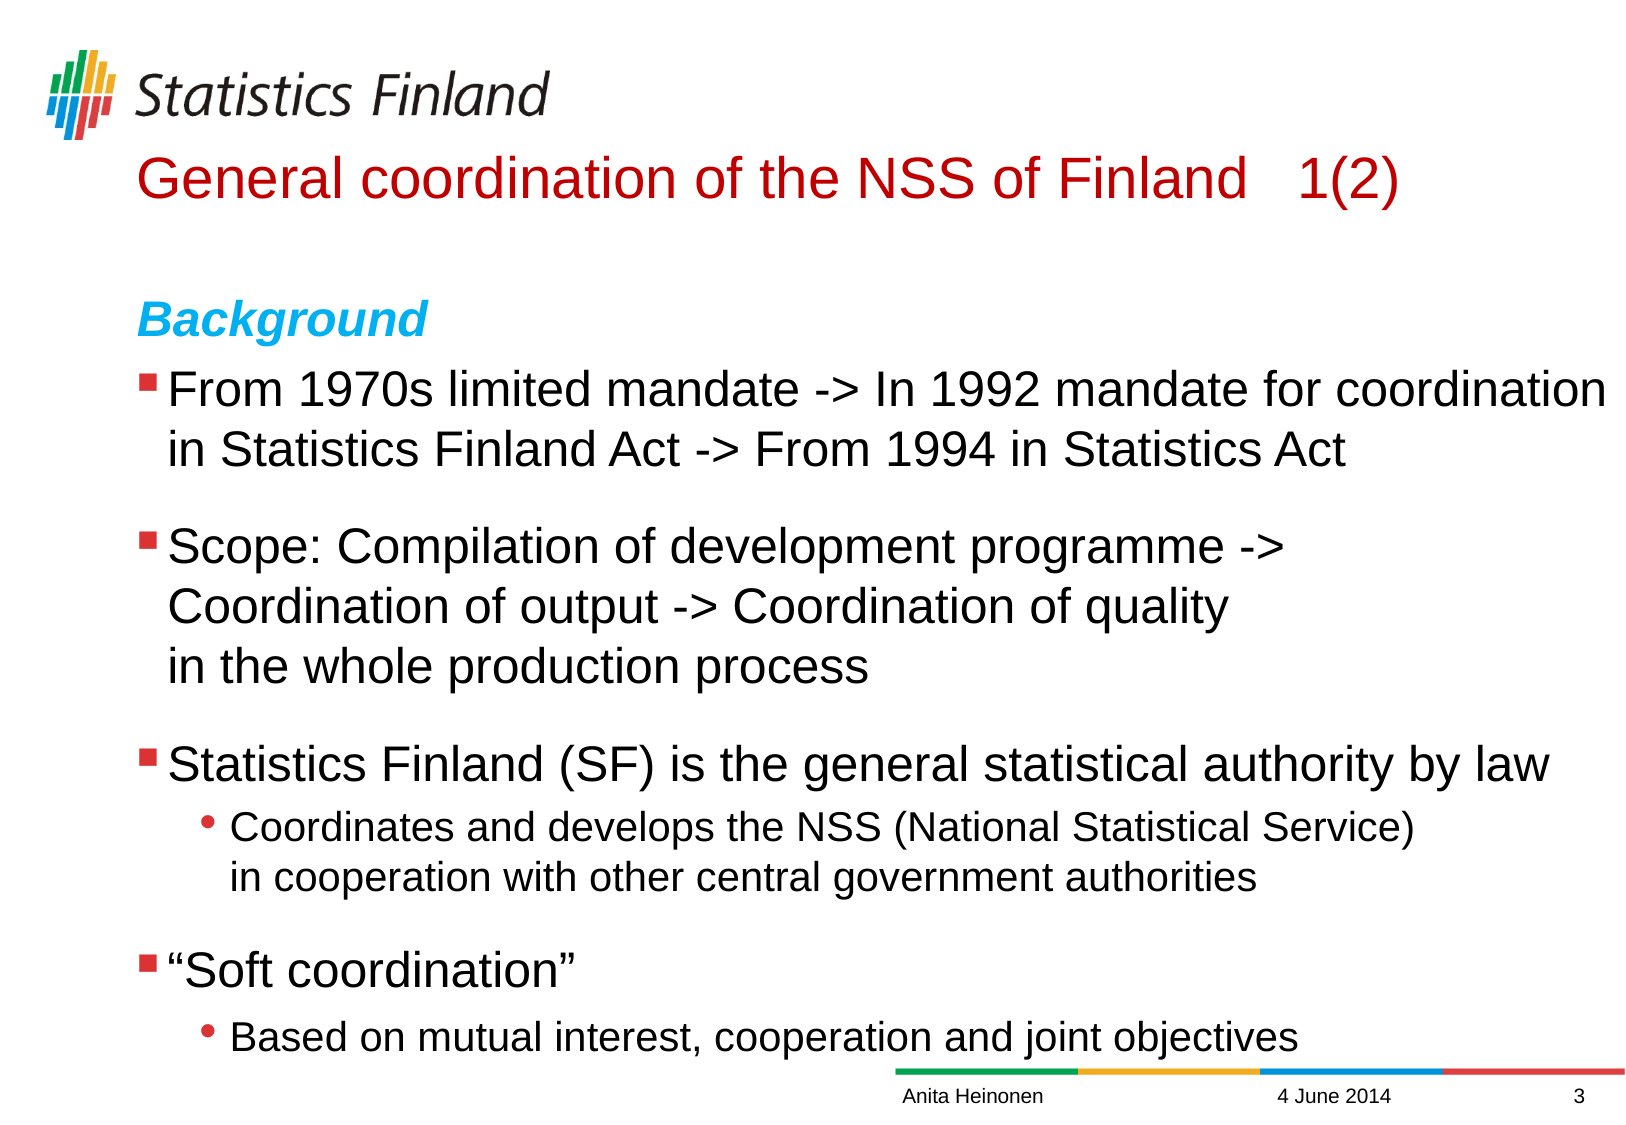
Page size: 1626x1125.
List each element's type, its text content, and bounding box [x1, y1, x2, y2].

footer Anita Heinonen [887, 1074, 1251, 1125]
picture [46, 49, 550, 140]
list Background From 1970s limited mandate -> In 1992 mandate for coordination in Statistics Finland Act -> From 1994 in Statistics Act Scope: Compilation of development programme -> Coordination of output -> Coordination of quality in the whole production process Statistics Finland (SF) is the general statistical authority by law Coordinates and develops the NSS (National Statistical Service) in cooperation with other central government authorities “Soft coordination” Based on mutual interest, cooperation and joint objectives [121, 278, 1625, 1065]
title General coordination of the NSS of Finland 1(2) [121, 125, 1503, 226]
slide_number 2 [1509, 1074, 1601, 1125]
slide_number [1262, 1074, 1509, 1125]
